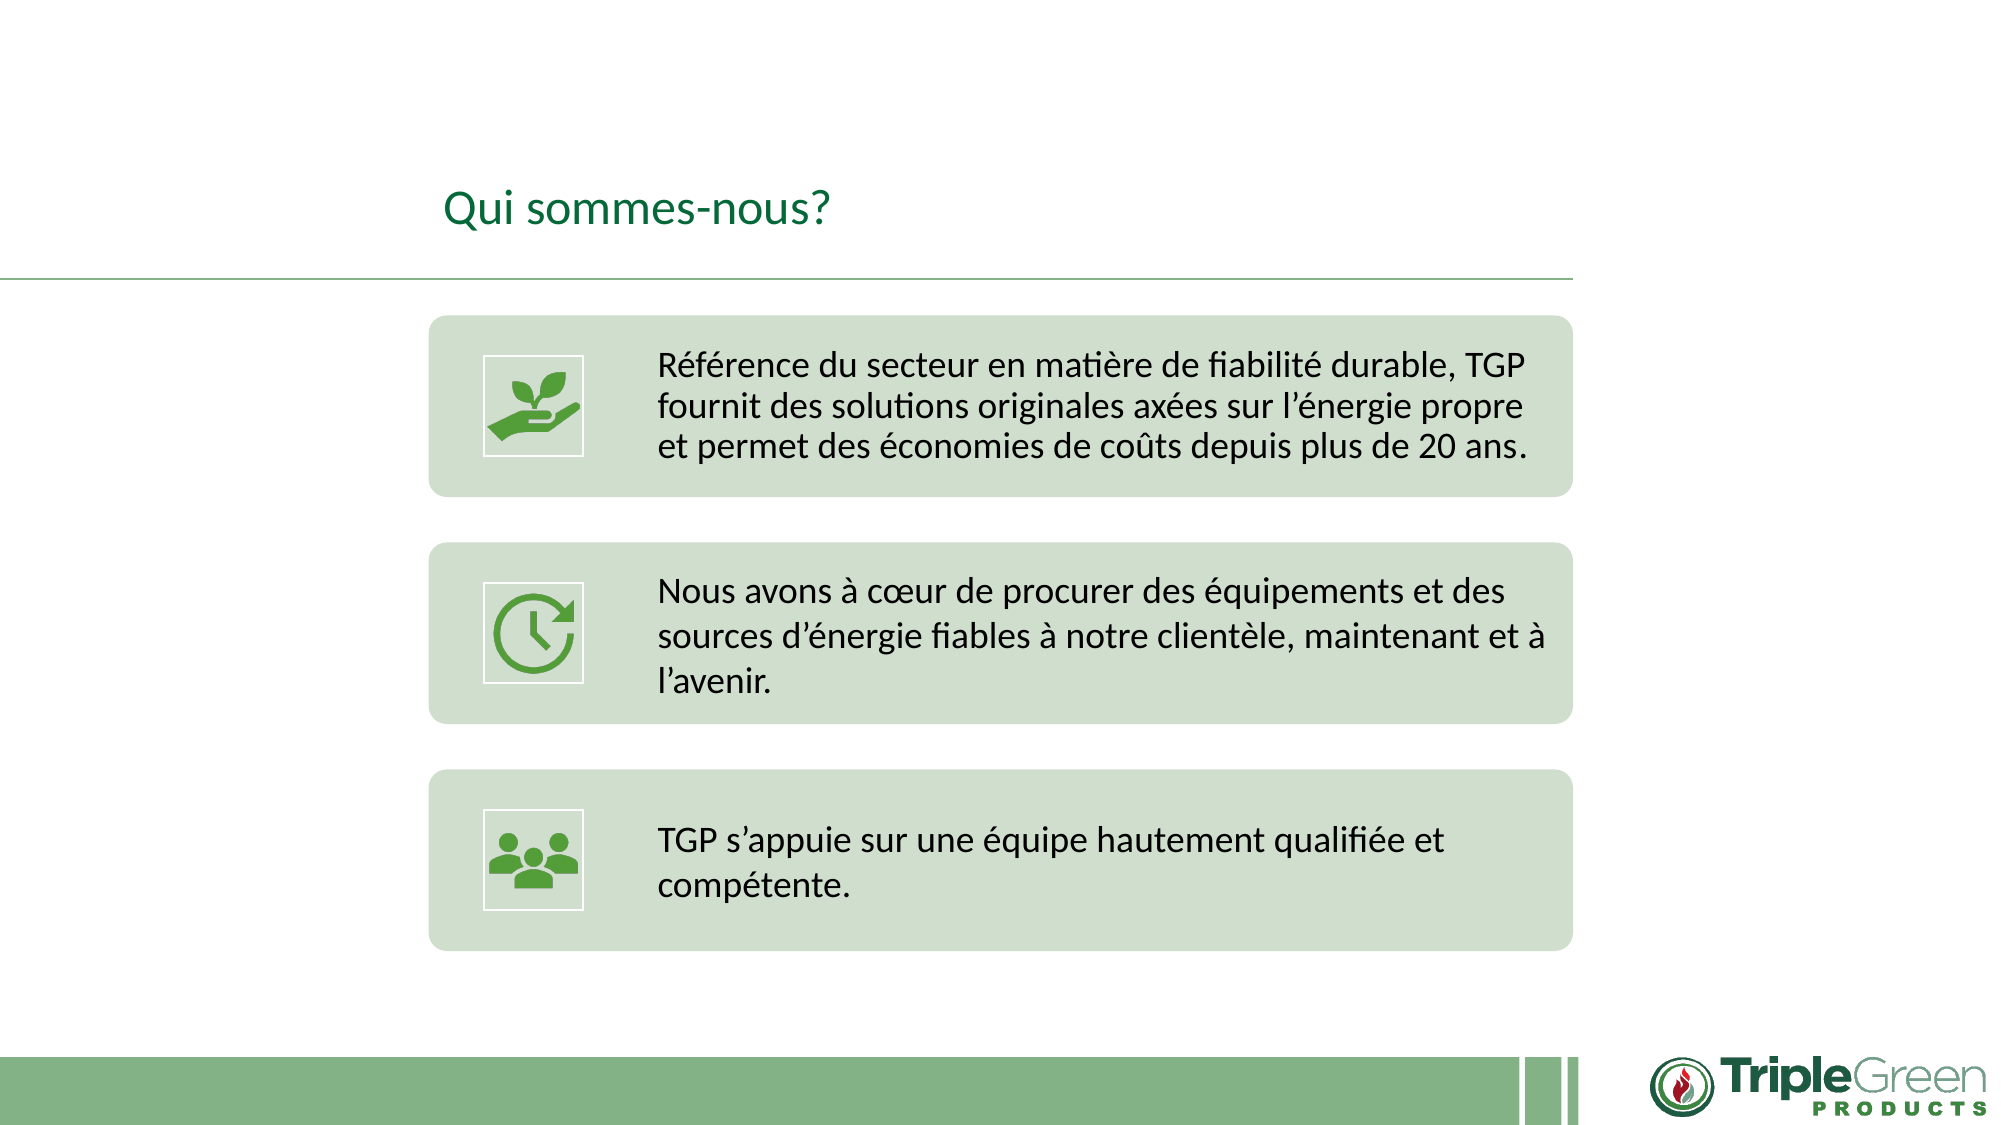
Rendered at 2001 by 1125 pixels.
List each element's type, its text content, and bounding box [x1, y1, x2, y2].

text_box Qui sommes-nous? [428, 166, 1579, 242]
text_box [0, 1057, 1579, 1125]
picture [1649, 1056, 1986, 1118]
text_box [428, 315, 1574, 952]
